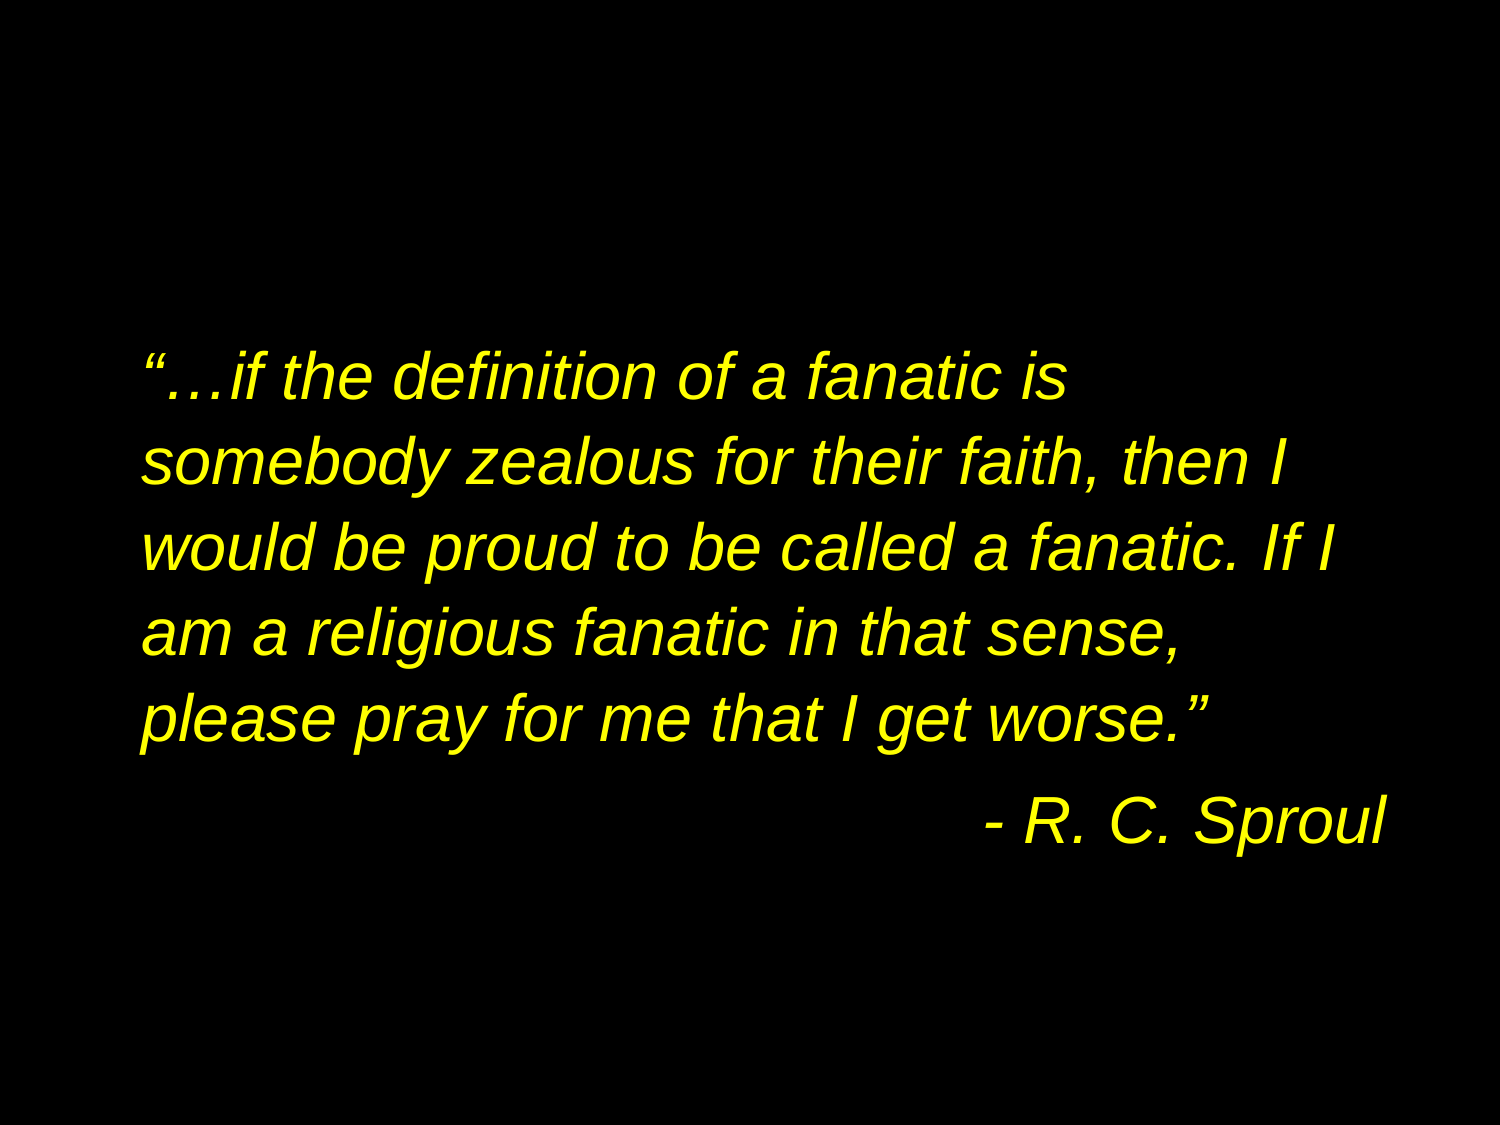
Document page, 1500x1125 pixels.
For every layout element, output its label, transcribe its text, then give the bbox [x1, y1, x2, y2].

text_box “…if the definition of a fanatic is somebody zealous for their faith, then I would be proud to be called a fanatic. If I am a religious fanatic in that sense, please pray for me that I get worse.” - R. C. Sproul [126, 319, 1402, 865]
